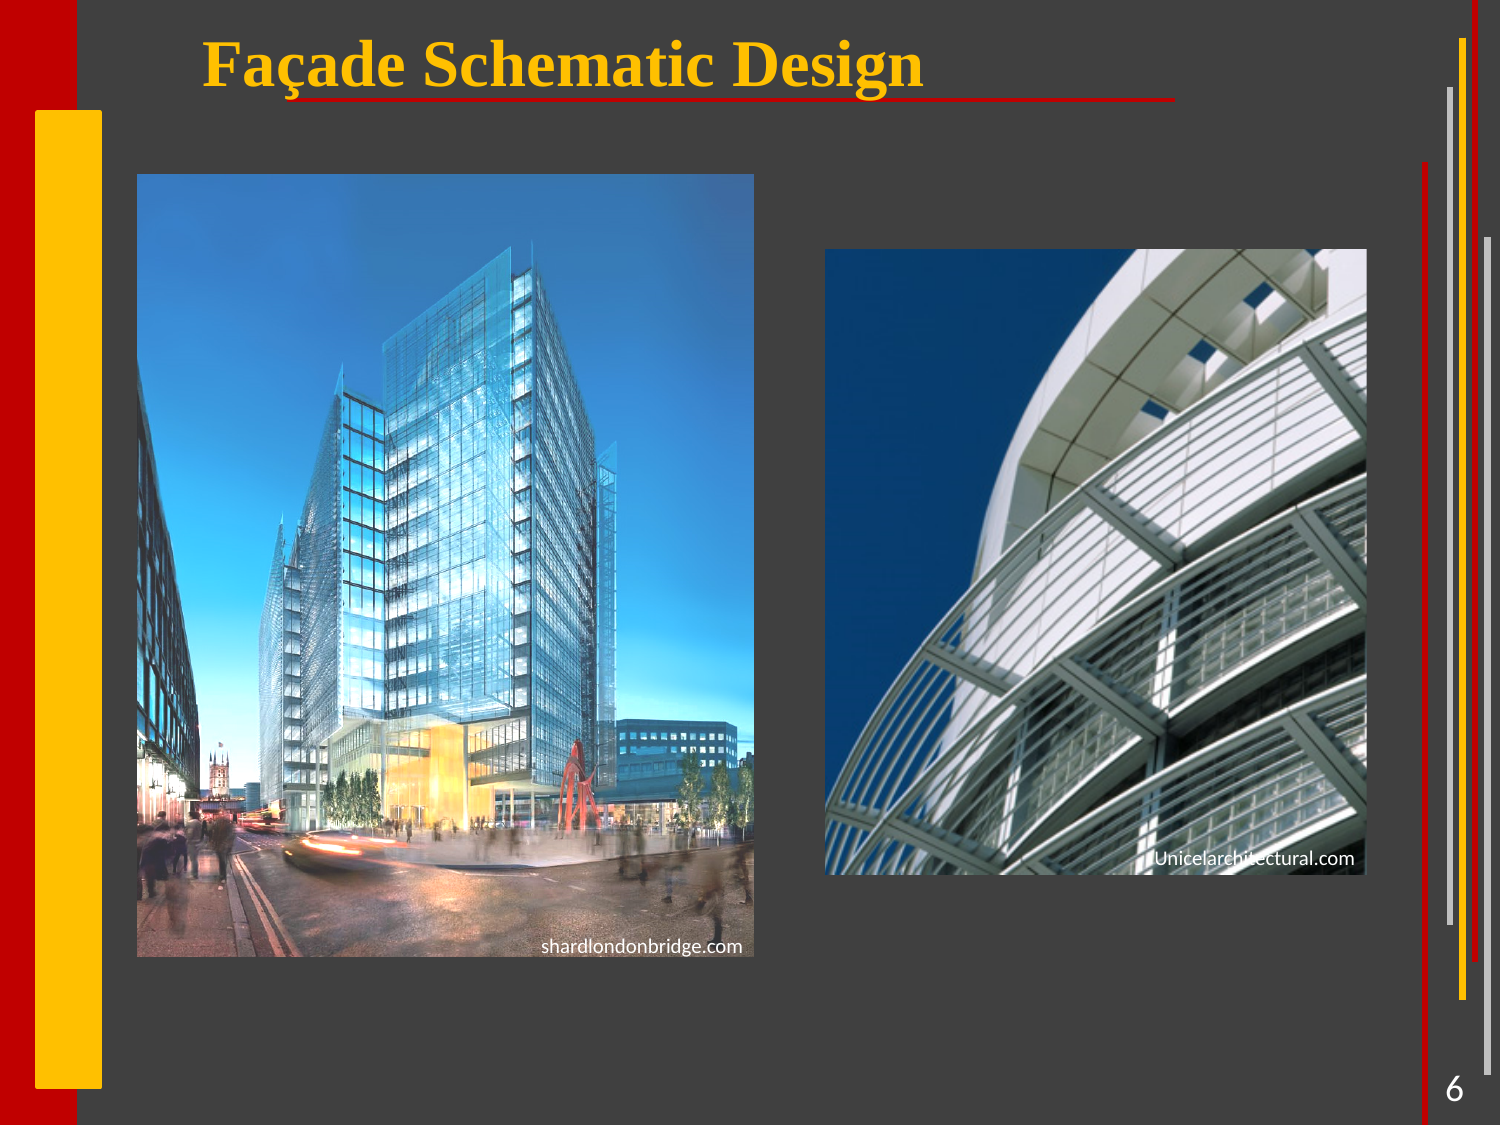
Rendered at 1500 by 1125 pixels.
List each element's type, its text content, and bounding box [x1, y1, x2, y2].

text_box Façade Schematic Design [187, 12, 1113, 108]
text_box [824, 249, 1373, 879]
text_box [137, 174, 760, 966]
text_box 6 [1430, 1057, 1481, 1117]
